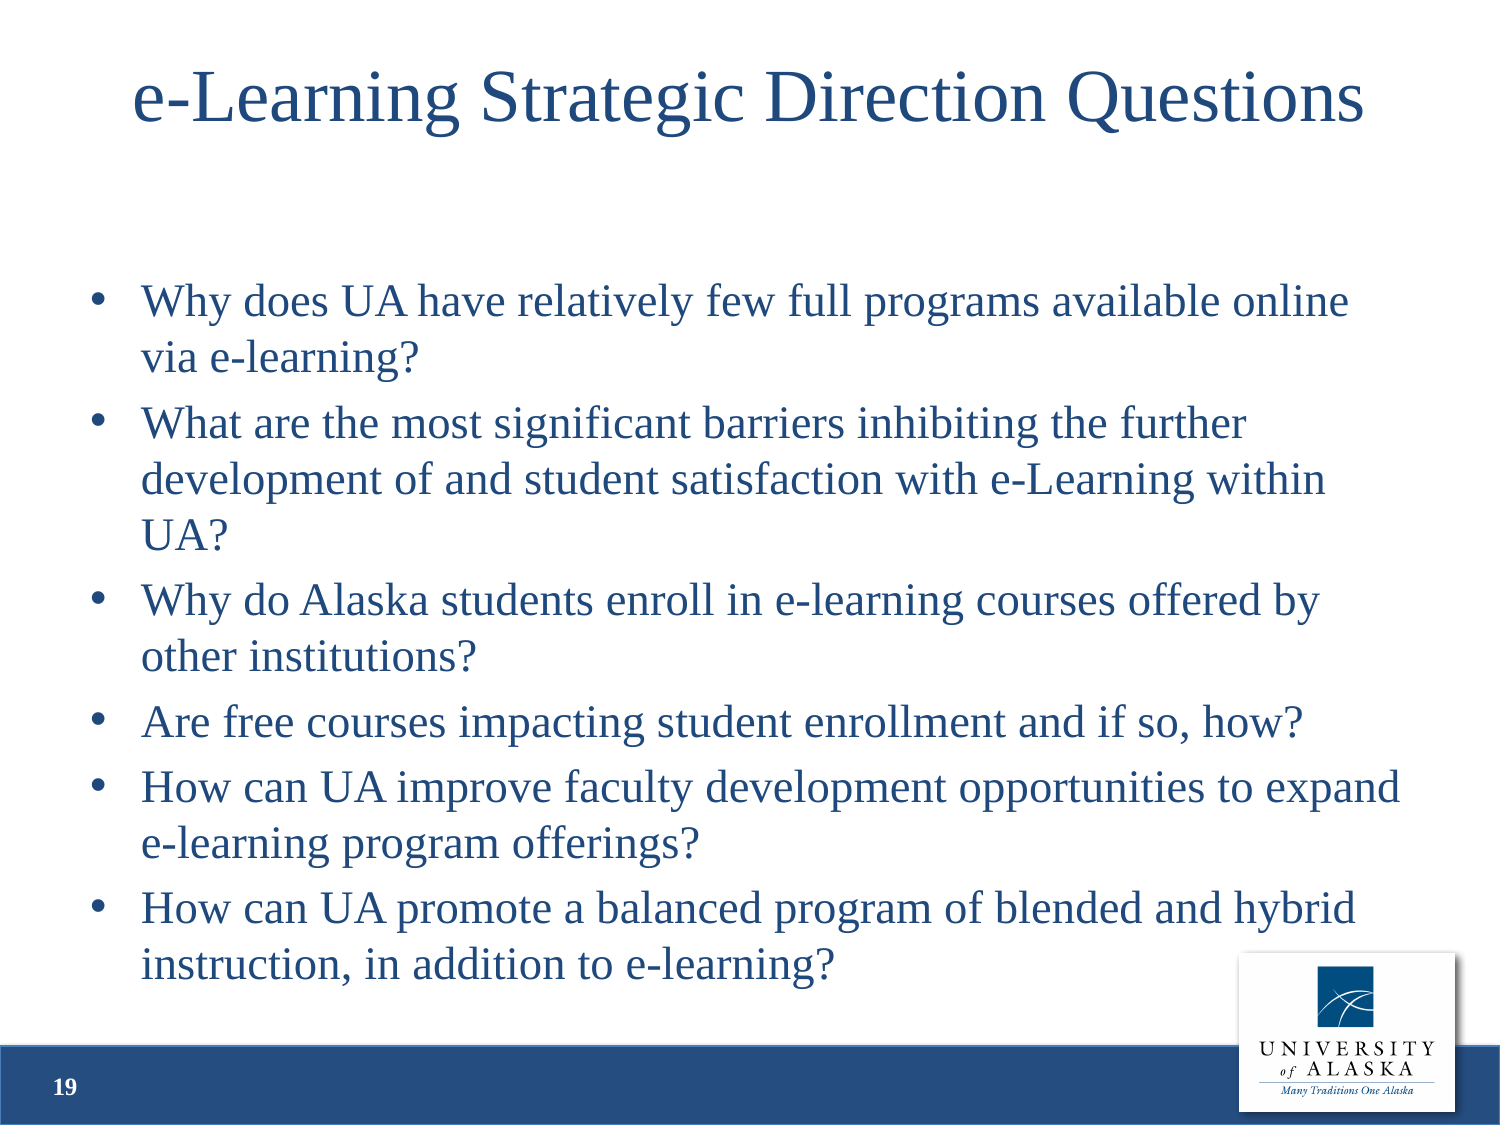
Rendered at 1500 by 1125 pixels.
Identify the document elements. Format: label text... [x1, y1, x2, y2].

slide_number 19 [37, 1045, 277, 1125]
list Why does UA have relatively few full programs available online via e-learning? What are the most significant barriers inhibiting the further development of and student satisfaction with e-Learning within UA? Why do Alaska students enroll in e-learning courses offered by other institutions? Are free courses impacting student enrollment and if so, how? How can UA improve faculty development opportunities to expand e-learning program offerings? How can UA promote a balanced program of blended and hybrid instruction, in addition to e-learning? [75, 262, 1425, 1005]
picture [1239, 953, 1455, 1112]
title e-Learning Strategic Direction Questions [75, 43, 1425, 231]
